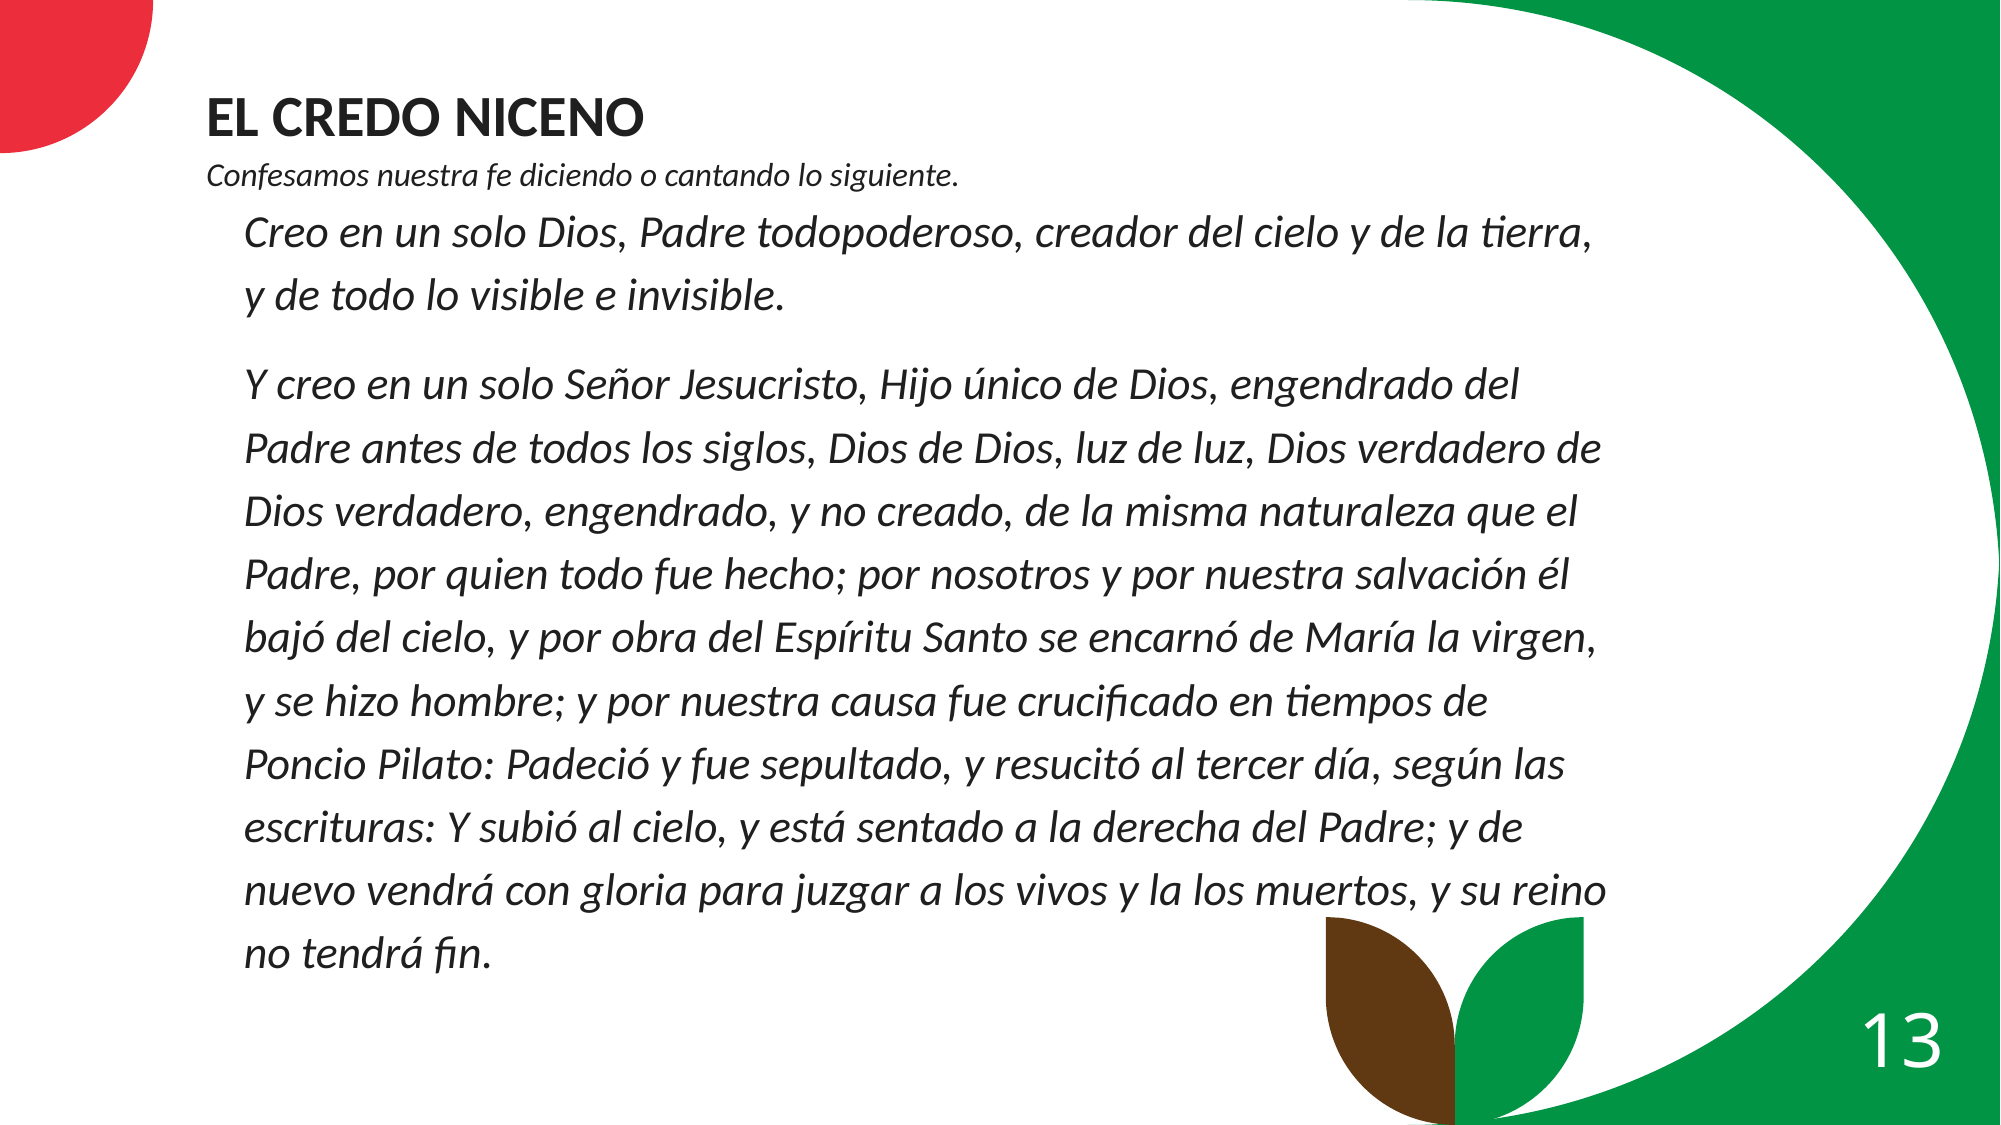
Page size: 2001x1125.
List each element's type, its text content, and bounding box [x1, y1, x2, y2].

text_box 13 [1843, 985, 1960, 1091]
list El Credo Niceno Confesamos nuestra fe diciendo o cantando lo siguiente. Creo en un solo Dios, Padre todopoderoso, creador del cielo y de la tierra, y de todo lo visible e invisible. Y creo en un solo Señor Jesucristo, Hijo único de Dios, engendrado del Padre antes de todos los siglos, Dios de Dios, luz de luz, Dios verdadero de Dios verdadero, engendrado, y no creado, de la misma naturaleza que el Padre, por quien todo fue hecho; por nosotros y por nuestra salvación él bajó del cielo, y por obra del Espíritu Santo se encarnó de María la virgen, y se hizo hombre; y por nuestra causa fue crucificado en tiempos de Poncio Pilato: Padeció y fue sepultado, y resucitó al tercer día, según las escrituras: Y subió al cielo, y está sentado a la derecha del Padre; y de nuevo vendrá con gloria para juzgar a los vivos y la los muertos, y su reino no tendrá fin. [191, 59, 1636, 402]
